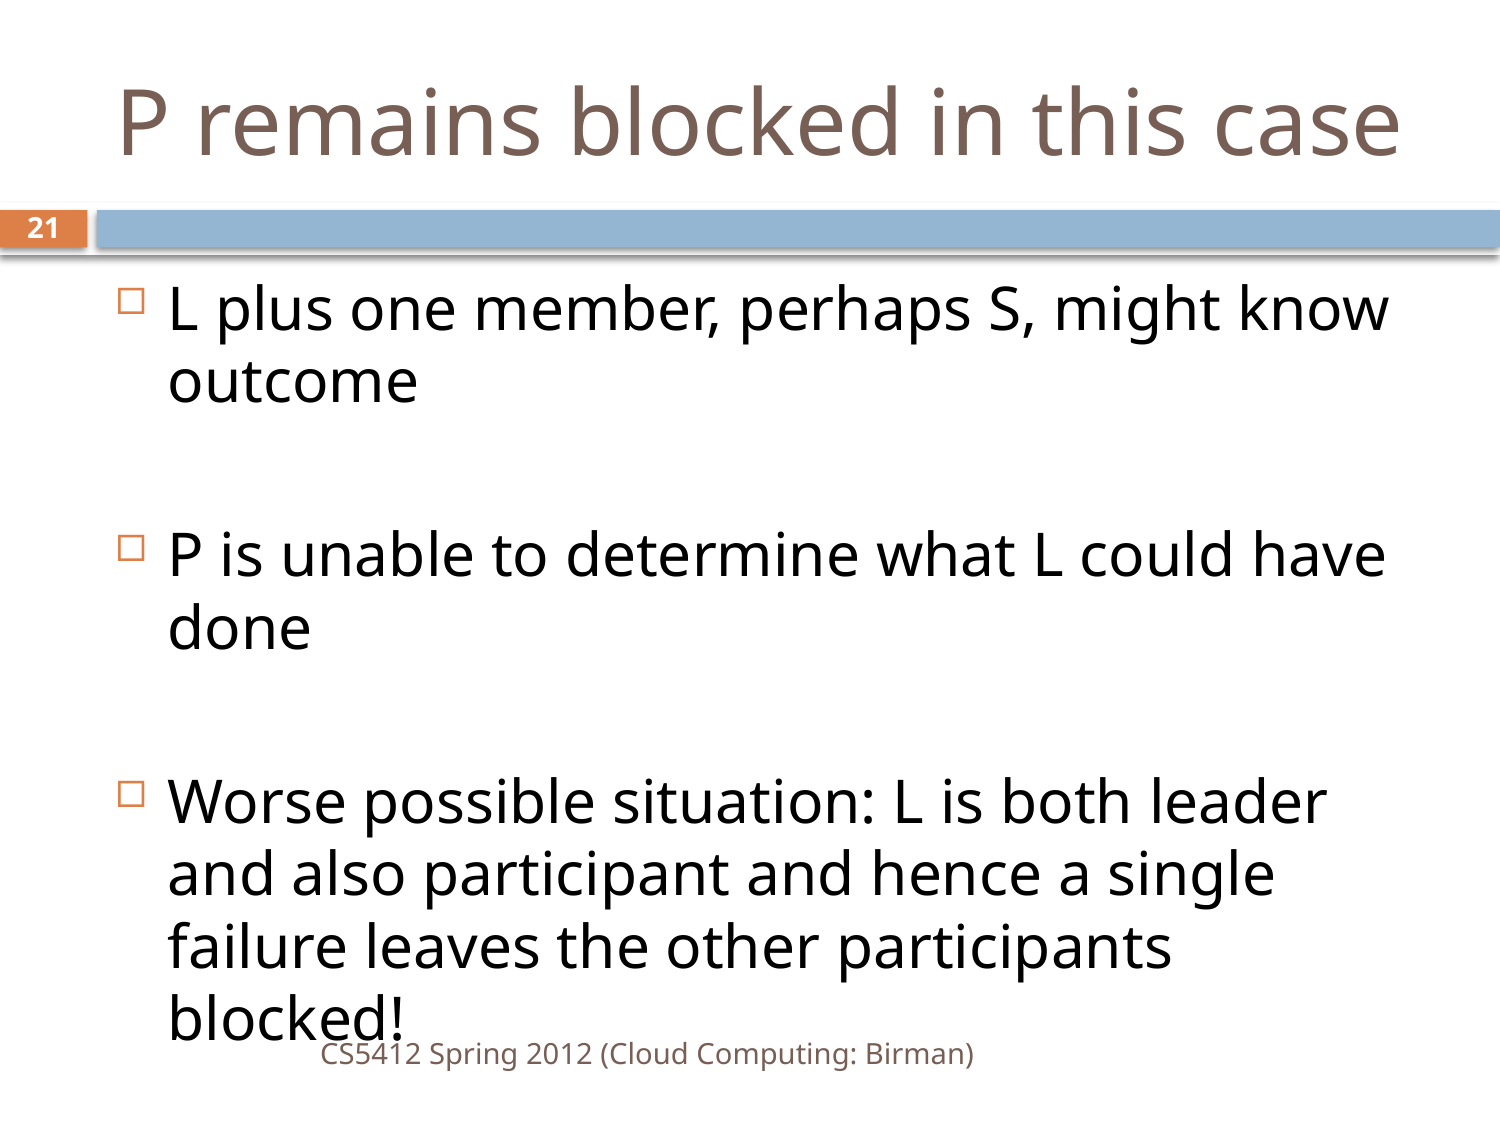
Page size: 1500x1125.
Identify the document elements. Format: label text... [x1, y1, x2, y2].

slide_number 21 [0, 208, 88, 249]
title P remains blocked in this case [100, 37, 1438, 200]
list L plus one member, perhaps S, might know outcome P is unable to determine what L could have done Worse possible situation: L is both leader and also participant and hence a single failure leaves the other participants blocked! [100, 262, 1438, 1000]
footer CS5412 Spring 2012 (Cloud Computing: Birman) [99, 1024, 990, 1085]
